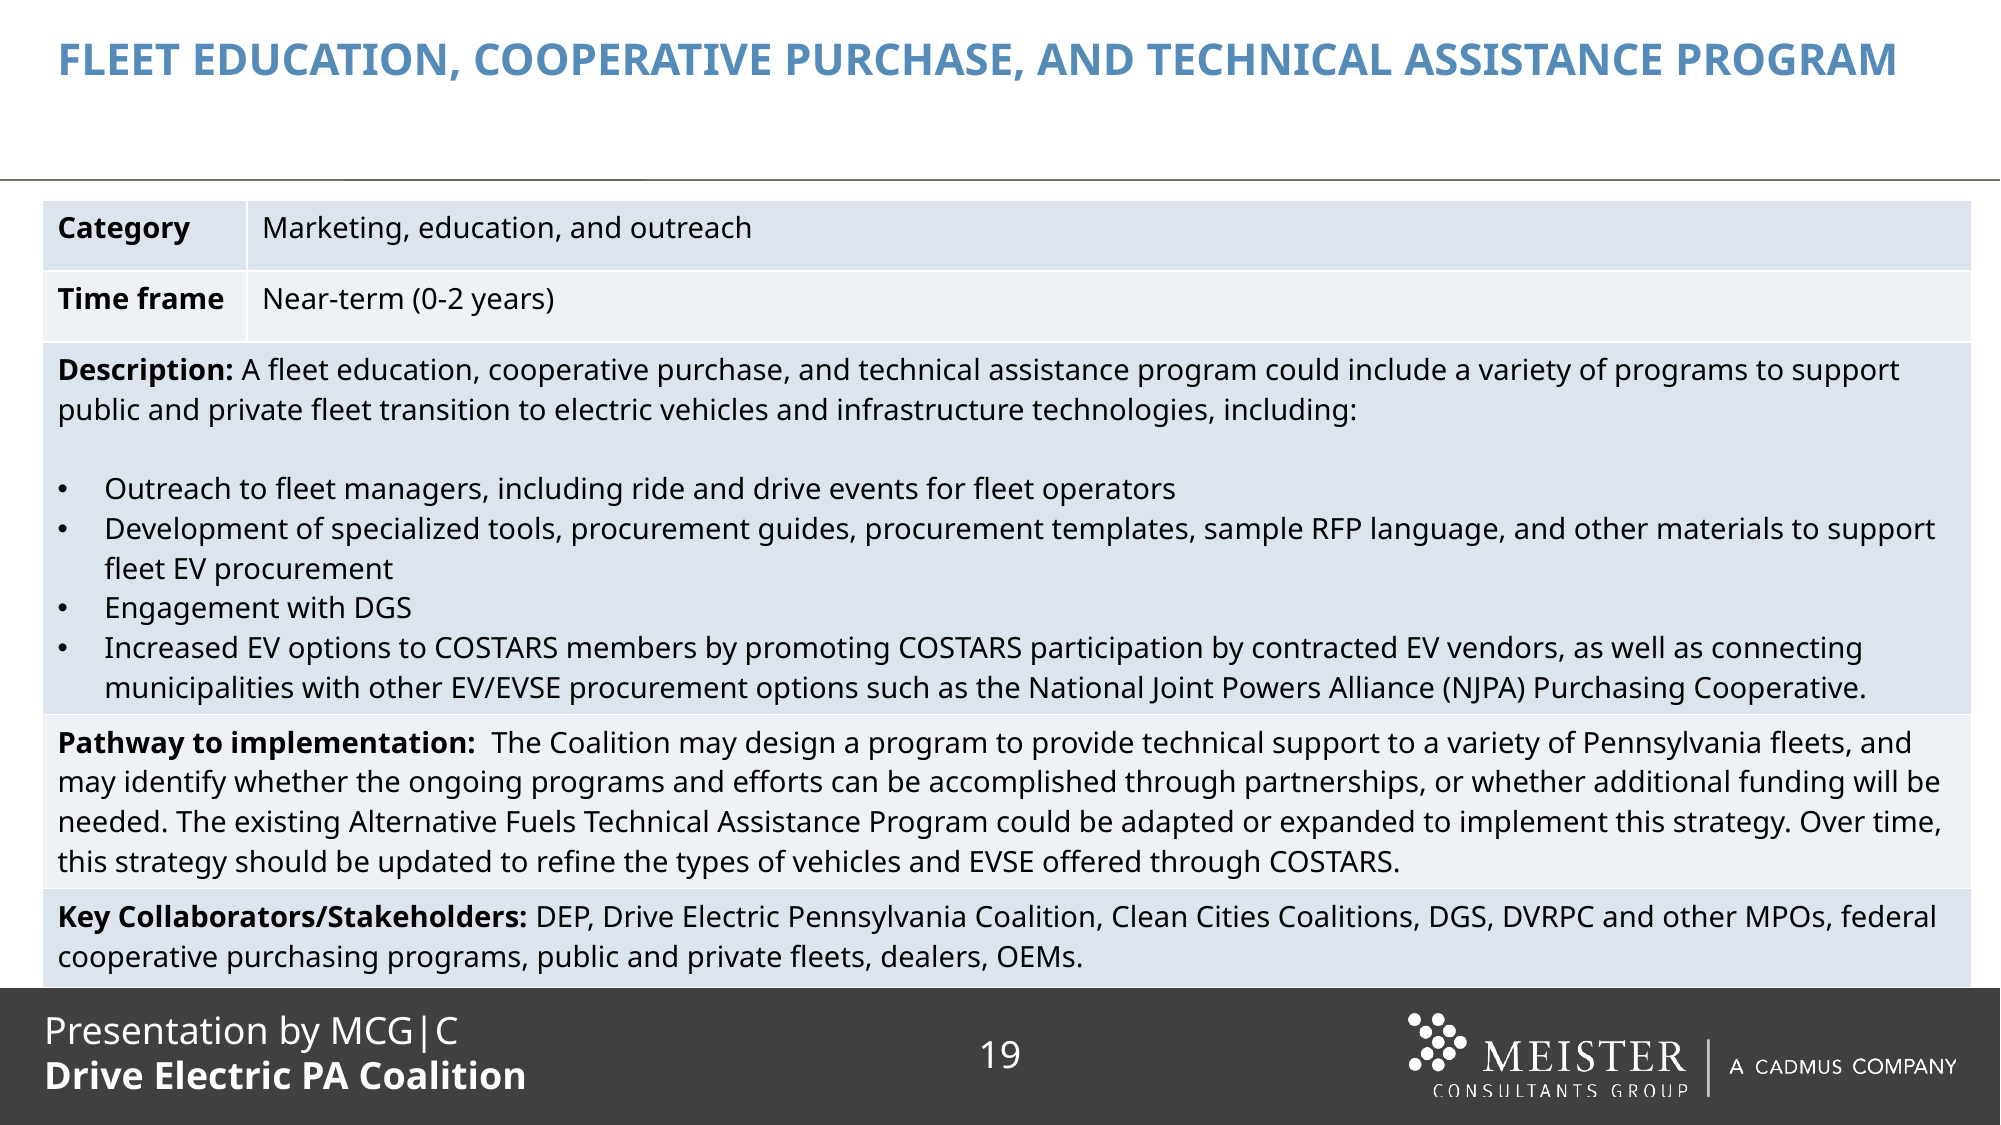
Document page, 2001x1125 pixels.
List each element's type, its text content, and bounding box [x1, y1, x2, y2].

table_header Marketing, education, and outreach [248, 201, 1971, 270]
table_cell Near-term (0-2 years) [248, 272, 1971, 341]
table_cell Key Collaborators/Stakeholders: DEP, Drive Electric Pennsylvania Coalition, Clean Cities Coalitions, DGS, DVRPC and other MPOs, federal cooperative purchasing programs, public and private fleets, dealers, OEMs. [43, 889, 1971, 987]
table_header Category [43, 201, 246, 270]
table_cell Pathway to implementation: The Coalition may design a program to provide technical support to a variety of Pennsylvania fleets, and may identify whether the ongoing programs and efforts can be accomplished through partnerships, or whether additional funding will be needed. The existing Alternative Fuels Technical Assistance Program could be adapted or expanded to implement this strategy. Over time, this strategy should be updated to refine the types of vehicles and EVSE offered through COSTARS. [43, 715, 1971, 888]
title FLEET EDUCATION, COOPERATIVE PURCHASE, AND TECHNICAL ASSISTANCE PROGRAM [42, 24, 1943, 124]
table_cell Time frame [43, 272, 246, 341]
table_cell Description: A fleet education, cooperative purchase, and technical assistance program could include a variety of programs to support public and private fleet transition to electric vehicles and infrastructure technologies, including: Outreach to fleet managers, including ride and drive events for fleet operators Development of specialized tools, procurement guides, procurement templates, sample RFP language, and other materials to support fleet EV procurement Engagement with DGS Increased EV options to COSTARS members by promoting COSTARS participation by contracted EV vendors, as well as connecting municipalities with other EV/EVSE procurement options such as the National Joint Powers Alliance (NJPA) Purchasing Cooperative. [43, 343, 1971, 714]
